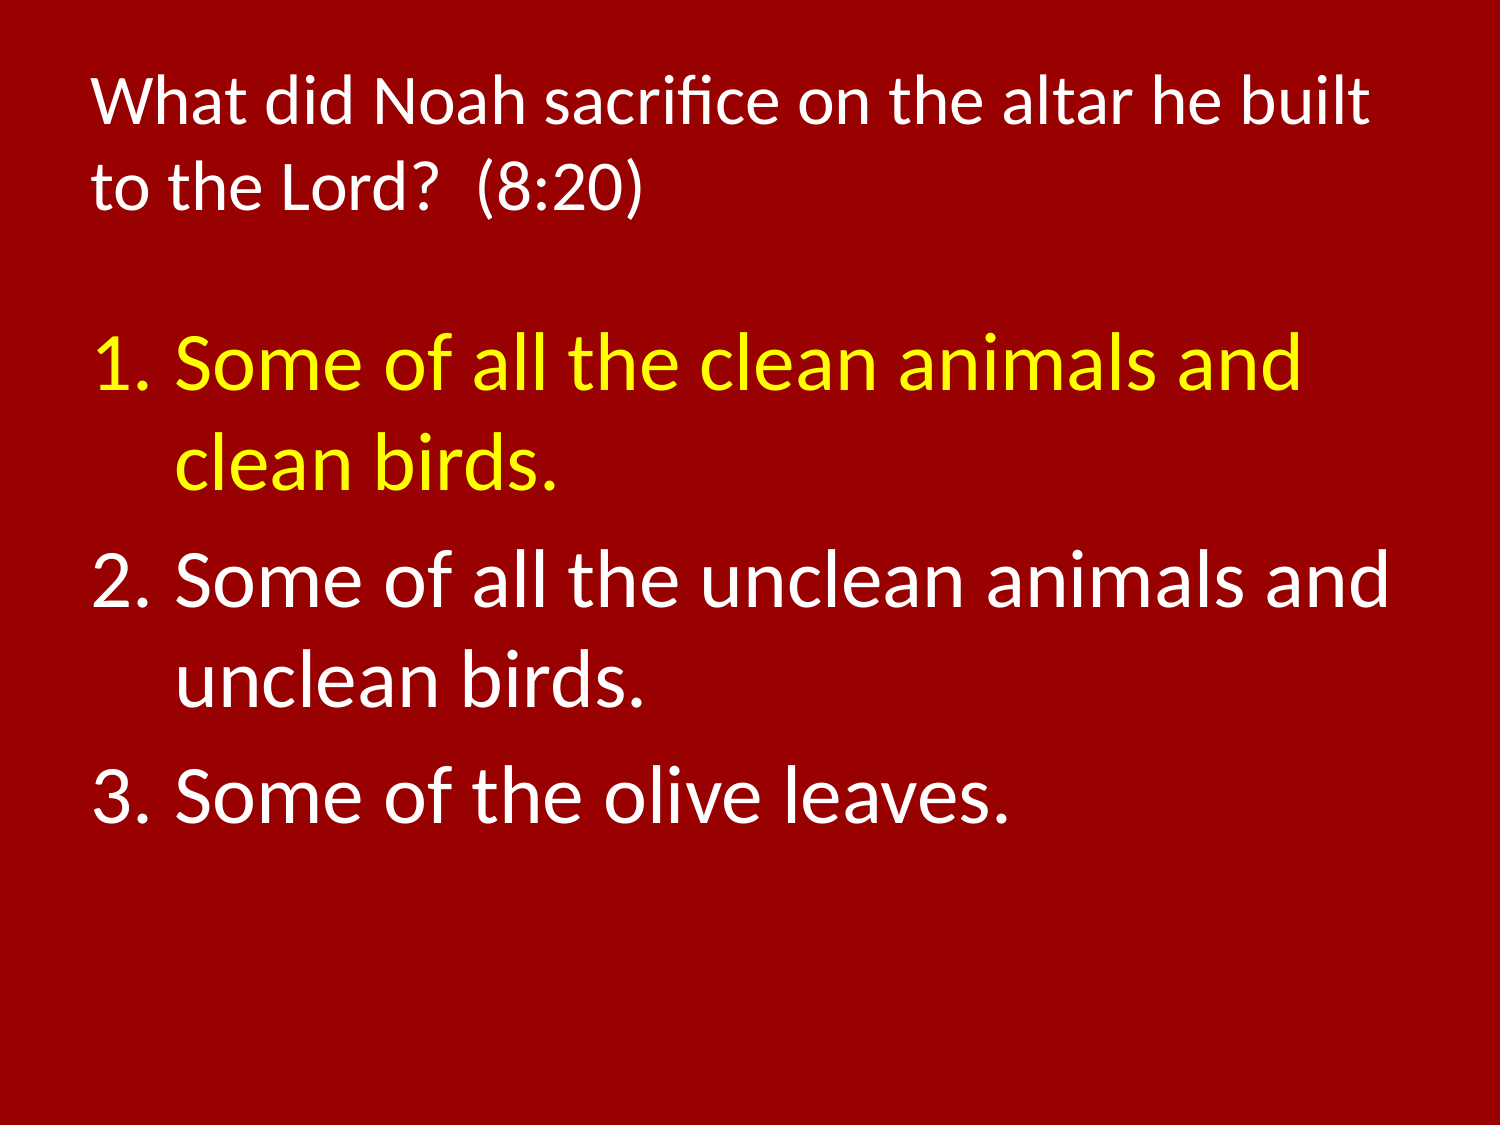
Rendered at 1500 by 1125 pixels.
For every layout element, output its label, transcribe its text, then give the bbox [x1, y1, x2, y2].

title What did Noah sacrifice on the altar he built to the Lord? (8:20) [75, 45, 1425, 233]
list Some of all the clean animals and clean birds. Some of all the unclean animals and unclean birds. Some of the olive leaves. [75, 299, 1425, 1005]
